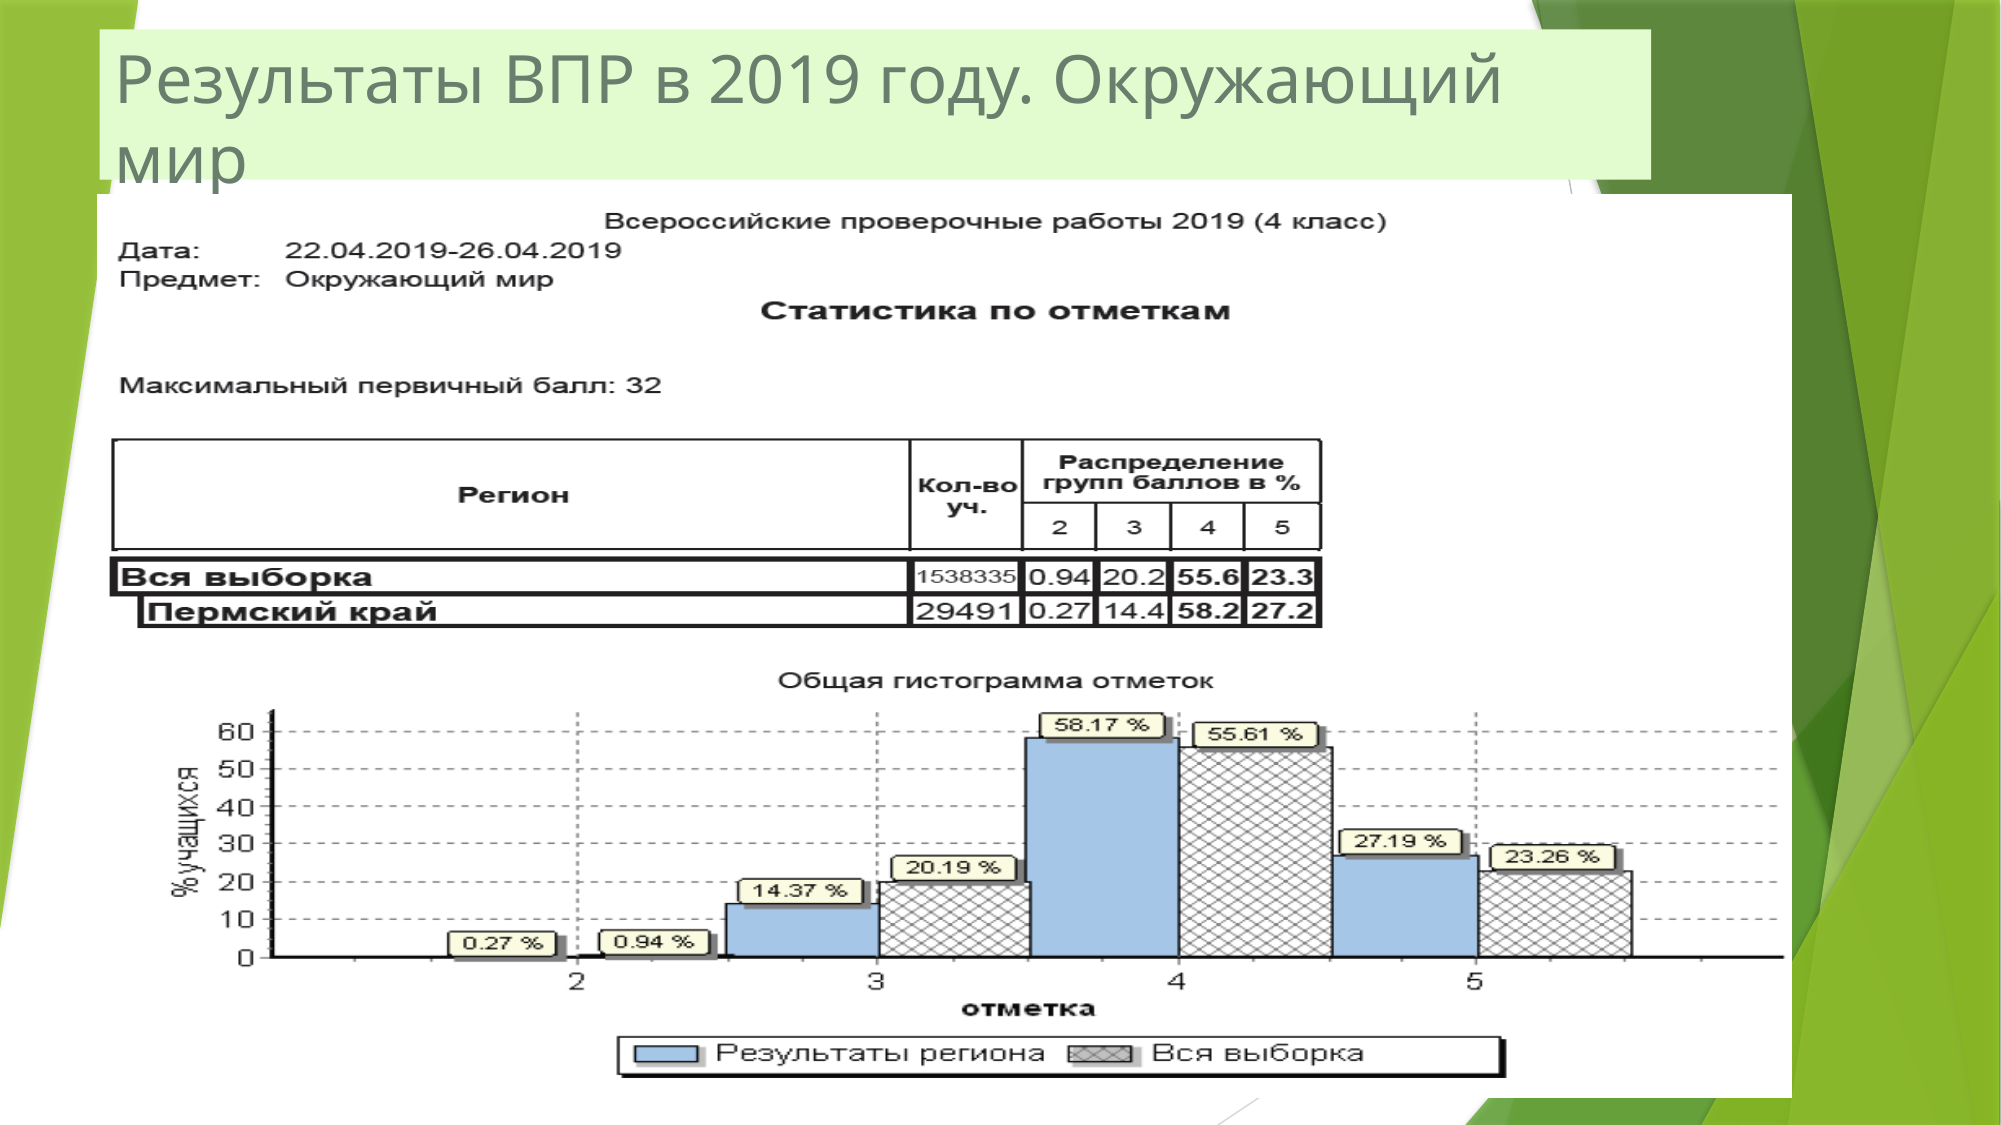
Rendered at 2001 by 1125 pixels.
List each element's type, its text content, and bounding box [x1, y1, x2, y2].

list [96, 193, 1793, 1099]
title Результаты ВПР в 2019 году. Окружающий мир [99, 29, 1652, 180]
